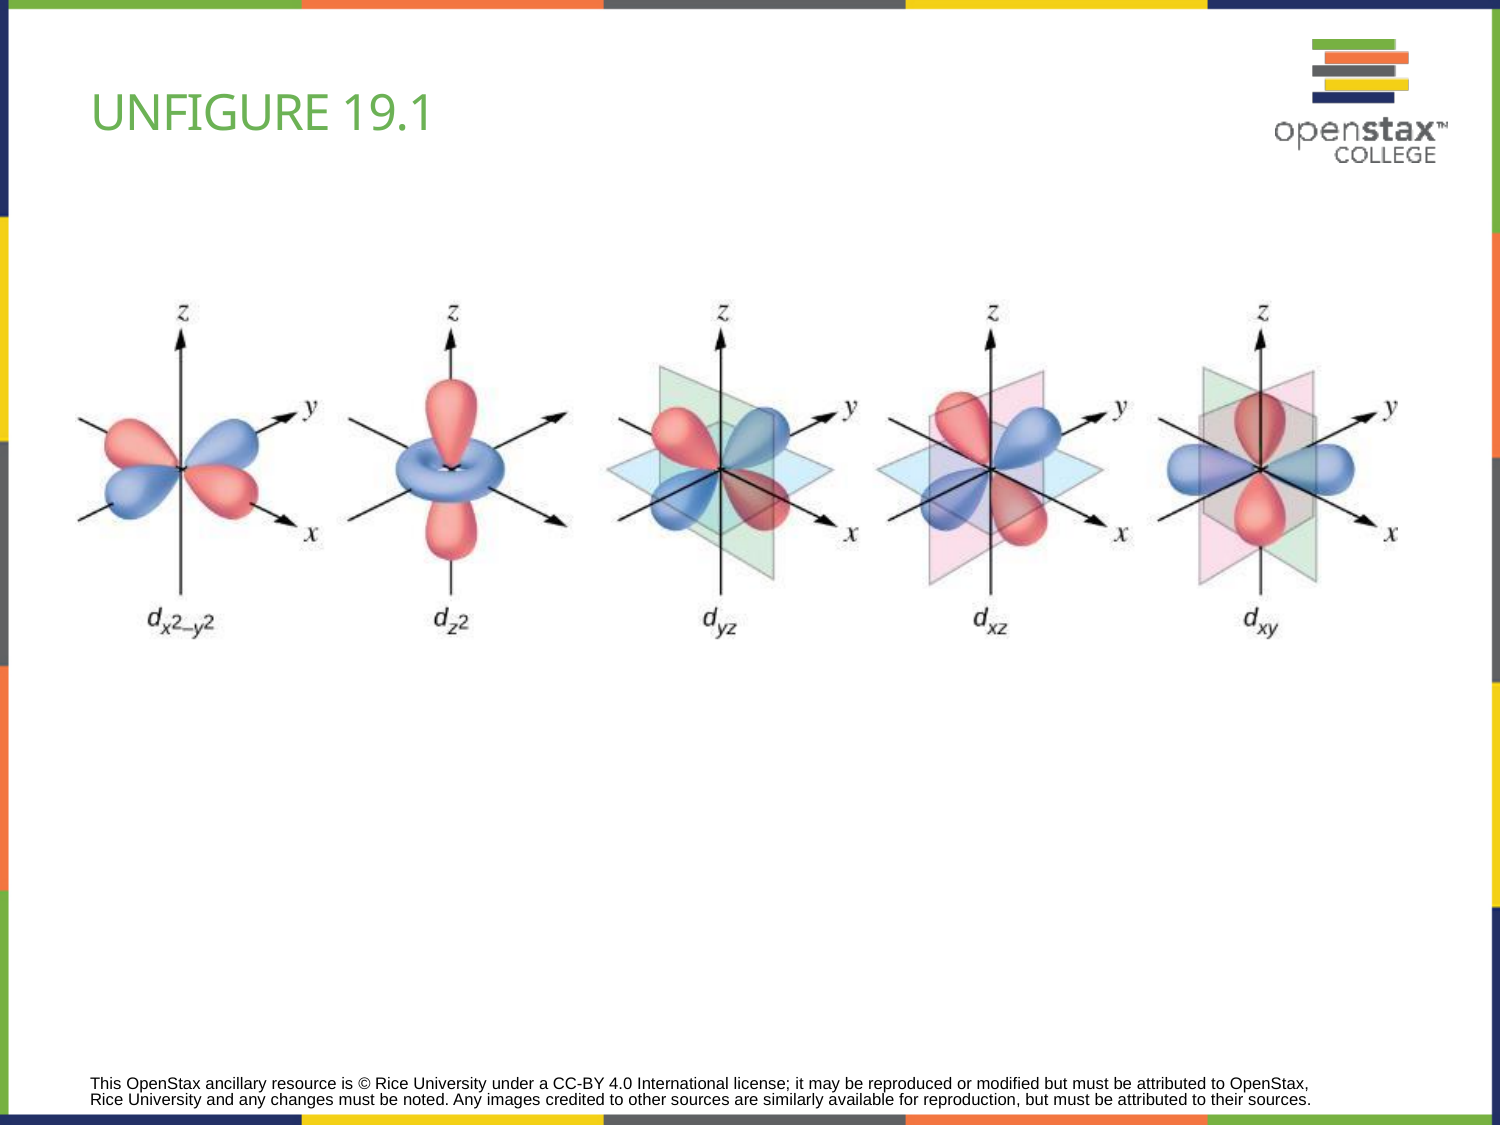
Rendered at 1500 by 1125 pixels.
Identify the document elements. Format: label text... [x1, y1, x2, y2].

picture [0, 0, 1500, 1125]
footer This OpenStax ancillary resource is © Rice University under a CC-BY 4.0 International license; it may be reproduced or modified but must be attributed to OpenStax, Rice University and any changes must be noted. Any images credited to other sources are similarly available for reproduction, but must be attributed to their sources. [75, 1065, 1342, 1112]
title UNFIGURE 19.1 [75, 39, 1274, 148]
